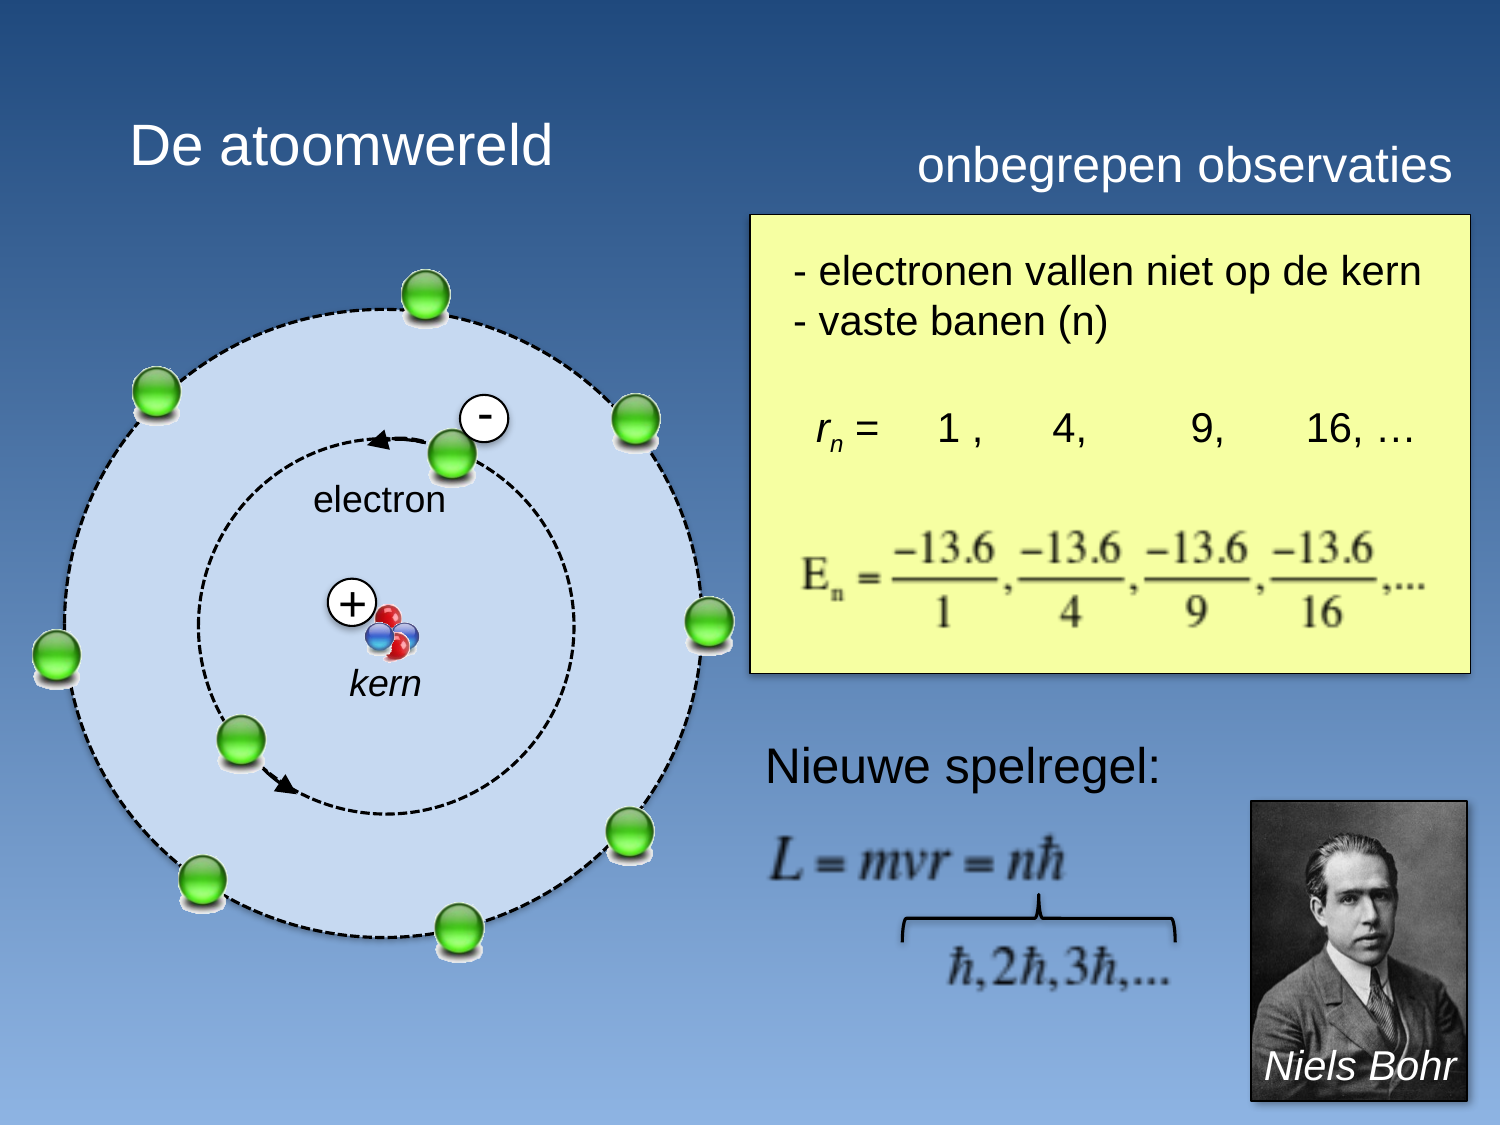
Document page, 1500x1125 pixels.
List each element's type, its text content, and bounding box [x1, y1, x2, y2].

picture [174, 852, 232, 917]
picture [424, 426, 482, 492]
picture [29, 627, 87, 693]
text_box [749, 214, 1471, 674]
text_box [273, 710, 311, 795]
picture [398, 266, 456, 332]
text_box electron [298, 467, 463, 528]
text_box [795, 517, 1448, 632]
text_box [197, 437, 575, 815]
picture [602, 804, 660, 870]
text_box onbegrepen observaties [902, 125, 1495, 201]
text_box [374, 429, 387, 438]
text_box rn = 1 , 4, 9, 16, … [801, 393, 1447, 465]
picture [129, 363, 187, 429]
text_box De atoomwereld [114, 99, 570, 185]
picture [607, 391, 665, 457]
text_box kern [334, 651, 449, 712]
text_box - electronen vallen niet op de kern - vaste banen (n) [778, 236, 1495, 352]
picture [681, 594, 739, 659]
picture [431, 900, 489, 966]
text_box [459, 373, 538, 450]
text_box [63, 308, 702, 939]
picture [213, 711, 271, 777]
picture [360, 604, 424, 665]
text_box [323, 563, 399, 640]
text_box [749, 725, 1489, 1101]
